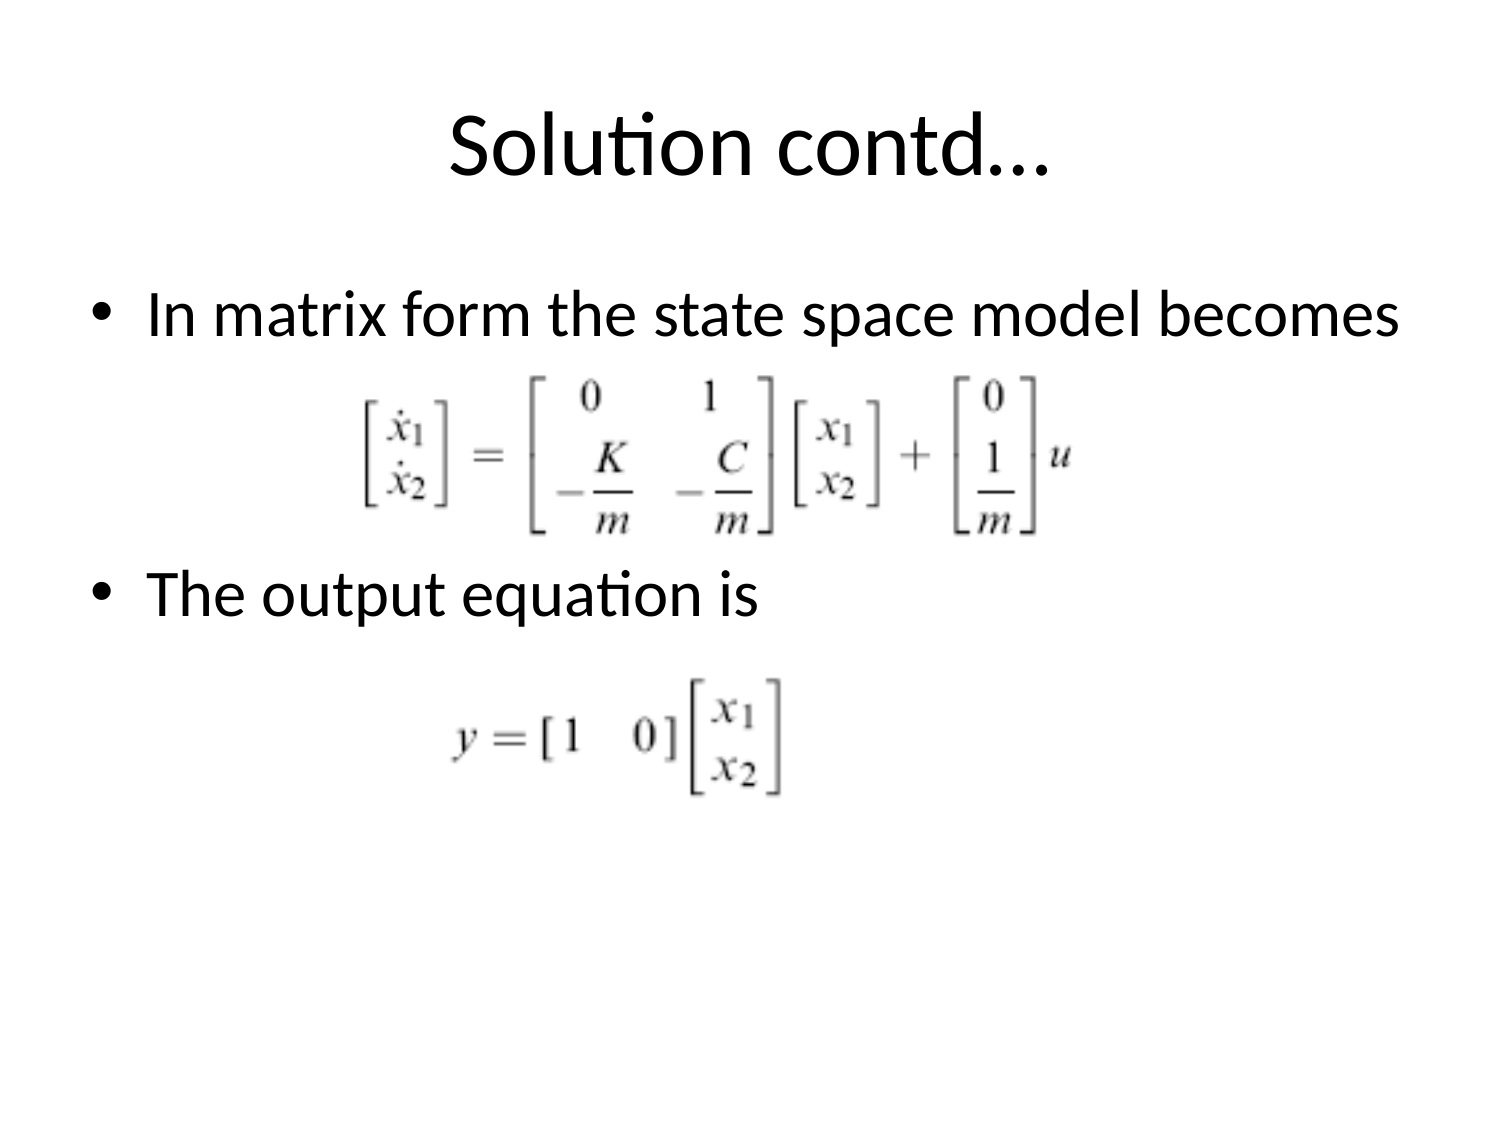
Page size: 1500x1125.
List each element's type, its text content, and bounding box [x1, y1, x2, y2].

picture [437, 662, 819, 813]
list In matrix form the state space model becomes The output equation is [75, 262, 1425, 1005]
picture [337, 374, 1095, 553]
title Solution contd… [75, 45, 1425, 233]
